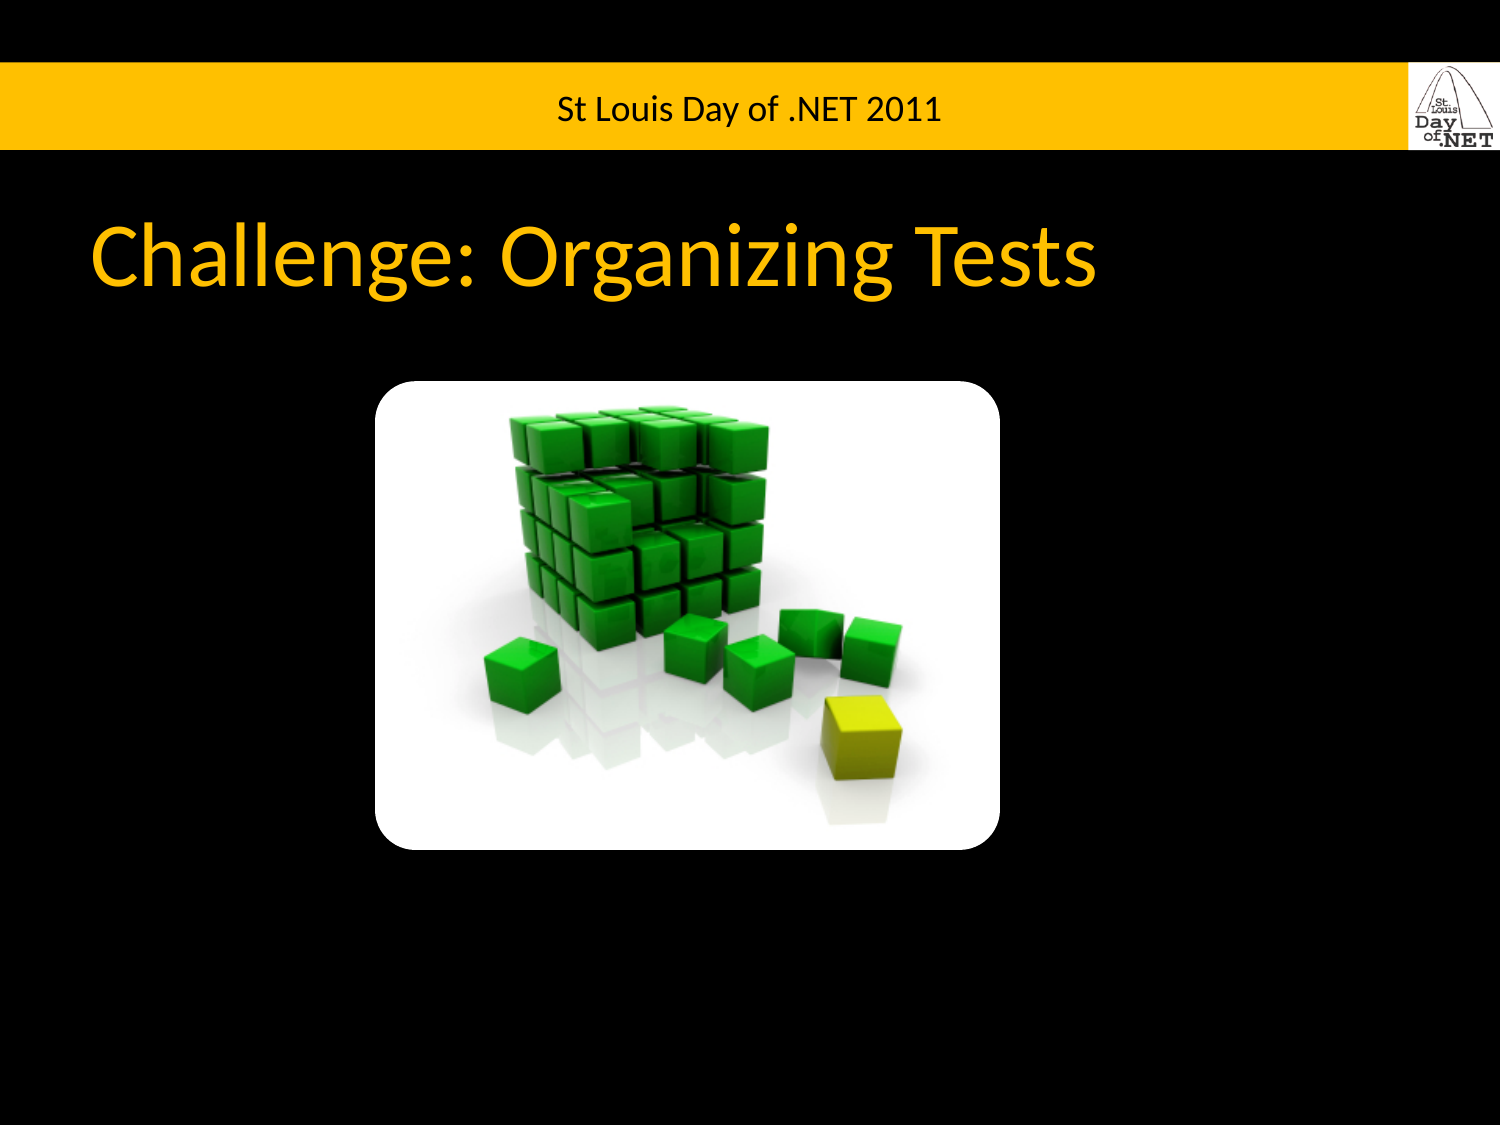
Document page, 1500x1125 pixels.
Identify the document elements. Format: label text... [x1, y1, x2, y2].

picture [374, 380, 1001, 851]
picture [1415, 66, 1493, 147]
title Challenge: Organizing Tests [75, 174, 1425, 325]
